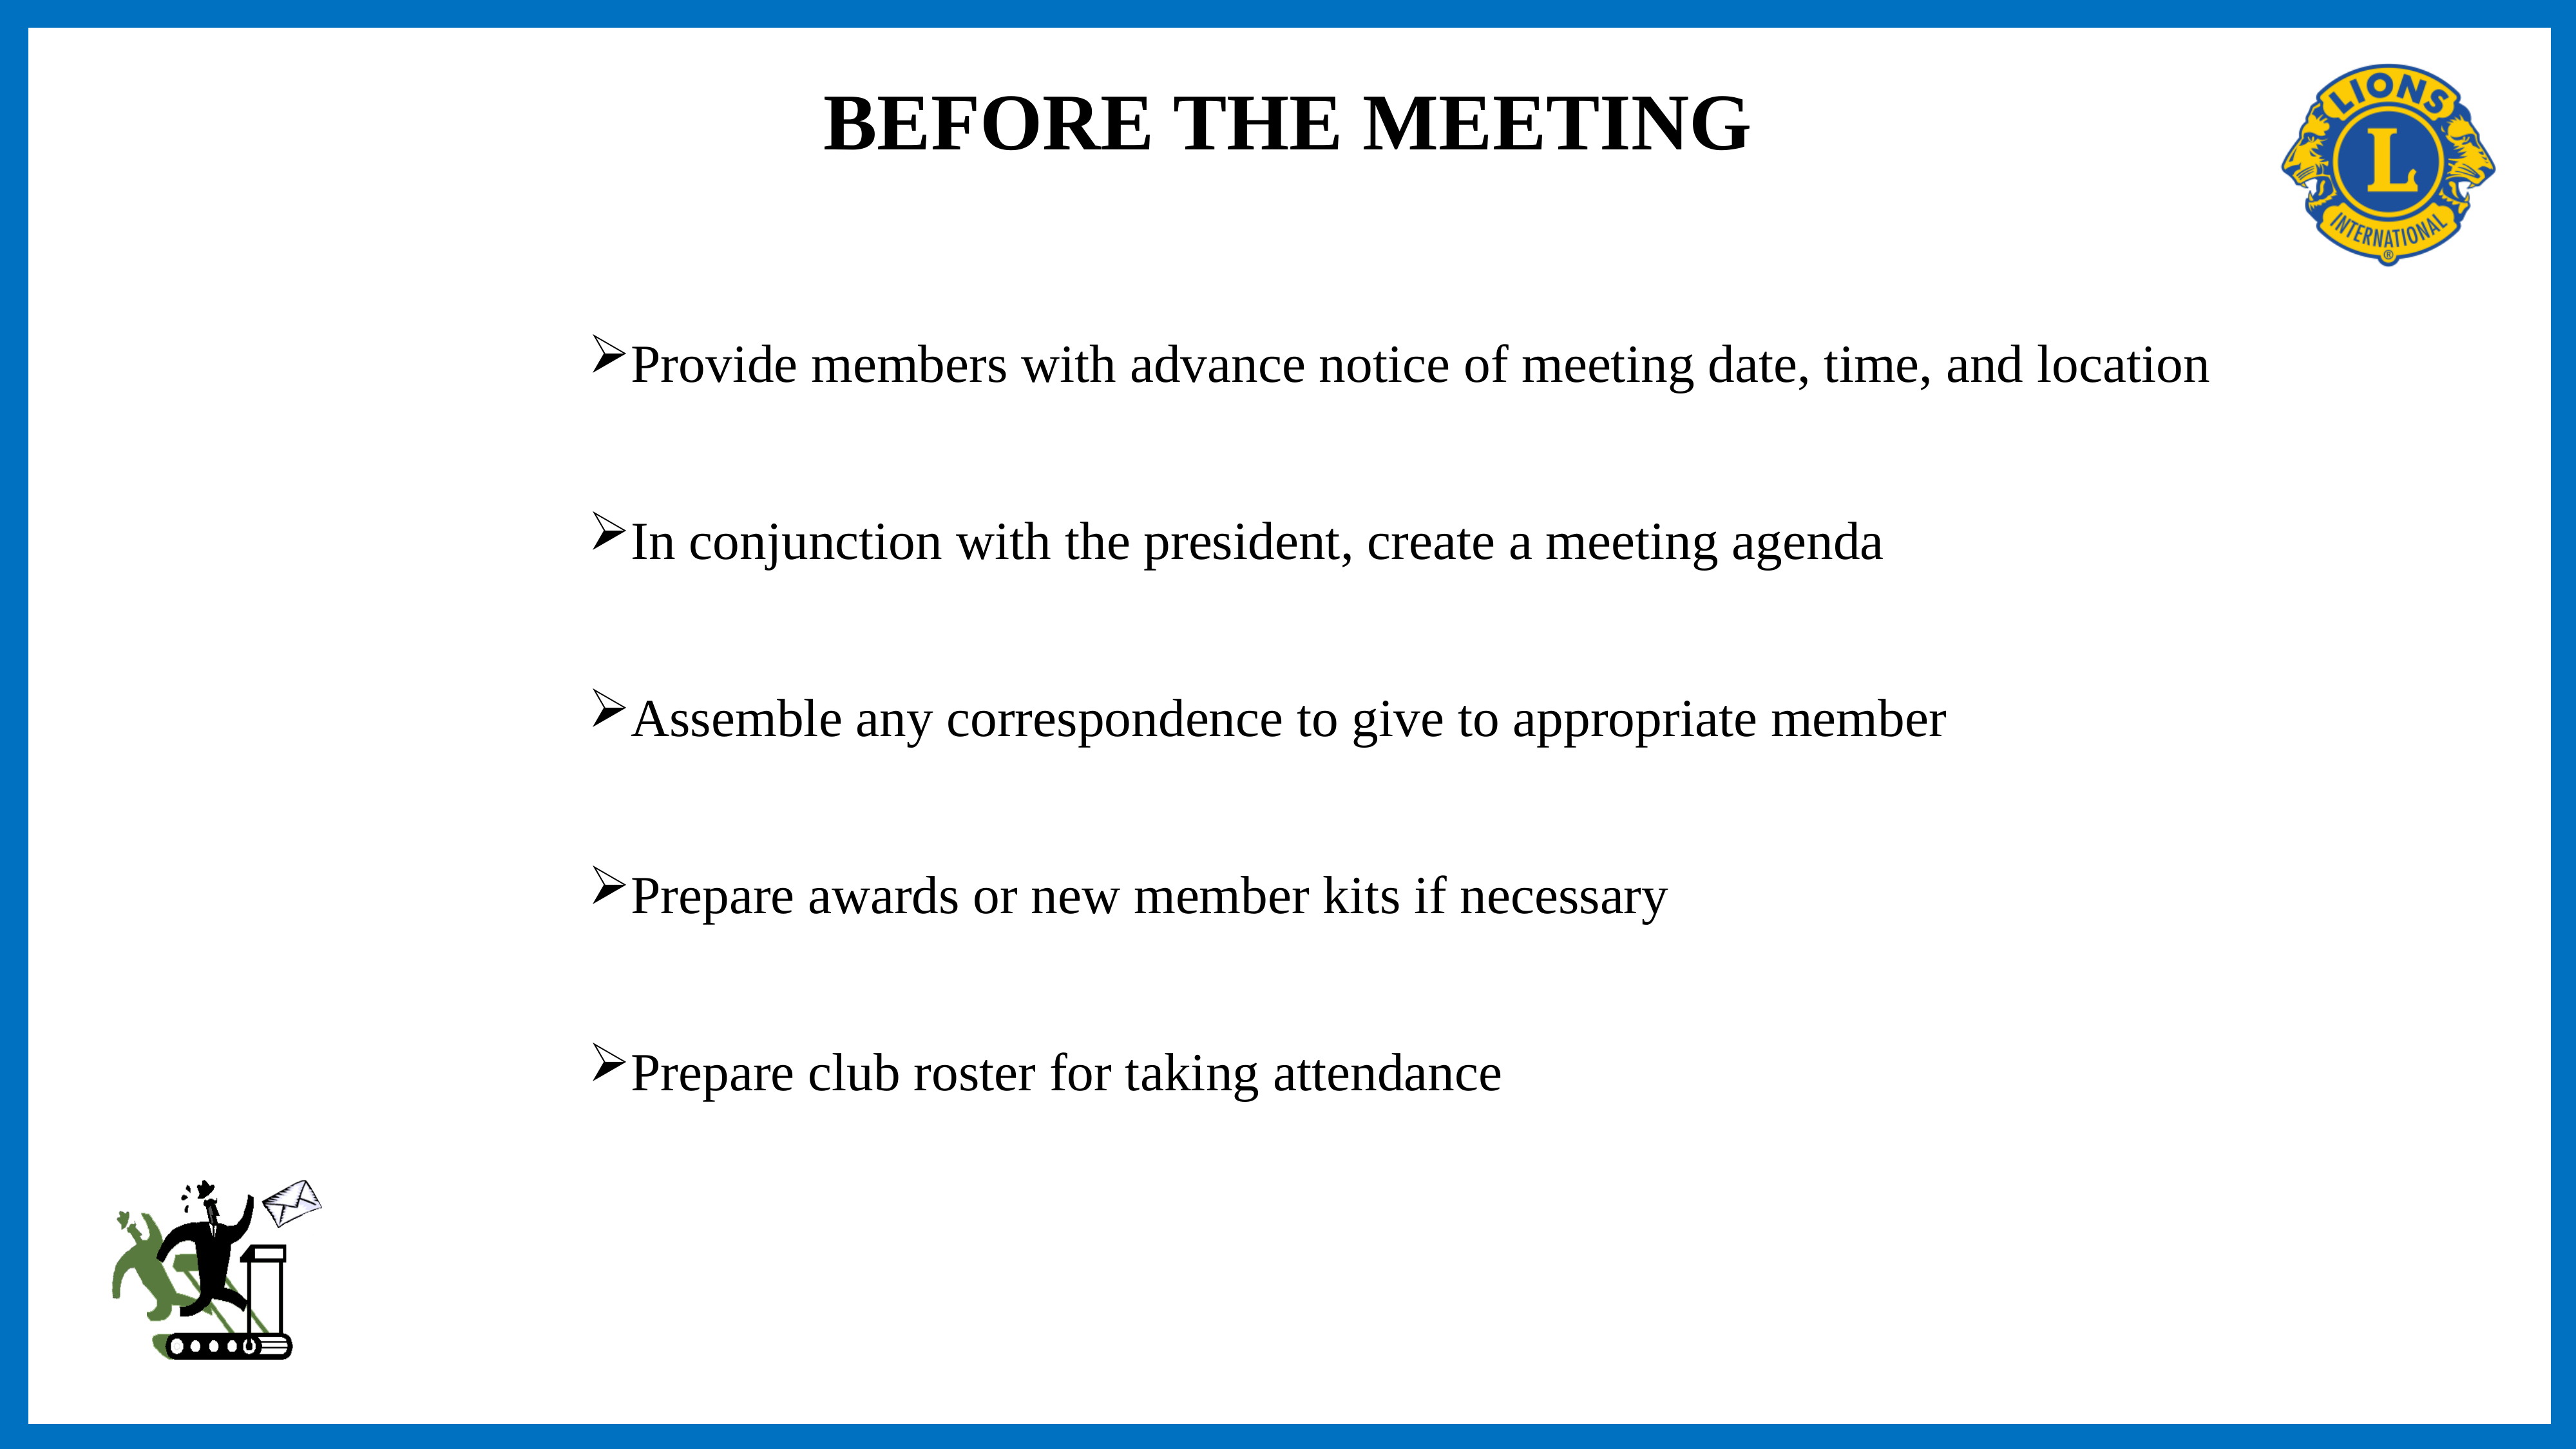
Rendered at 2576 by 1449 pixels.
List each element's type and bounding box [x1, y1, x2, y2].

picture [2279, 63, 2498, 267]
picture [106, 1179, 322, 1361]
text_box [14, 13, 2566, 1439]
